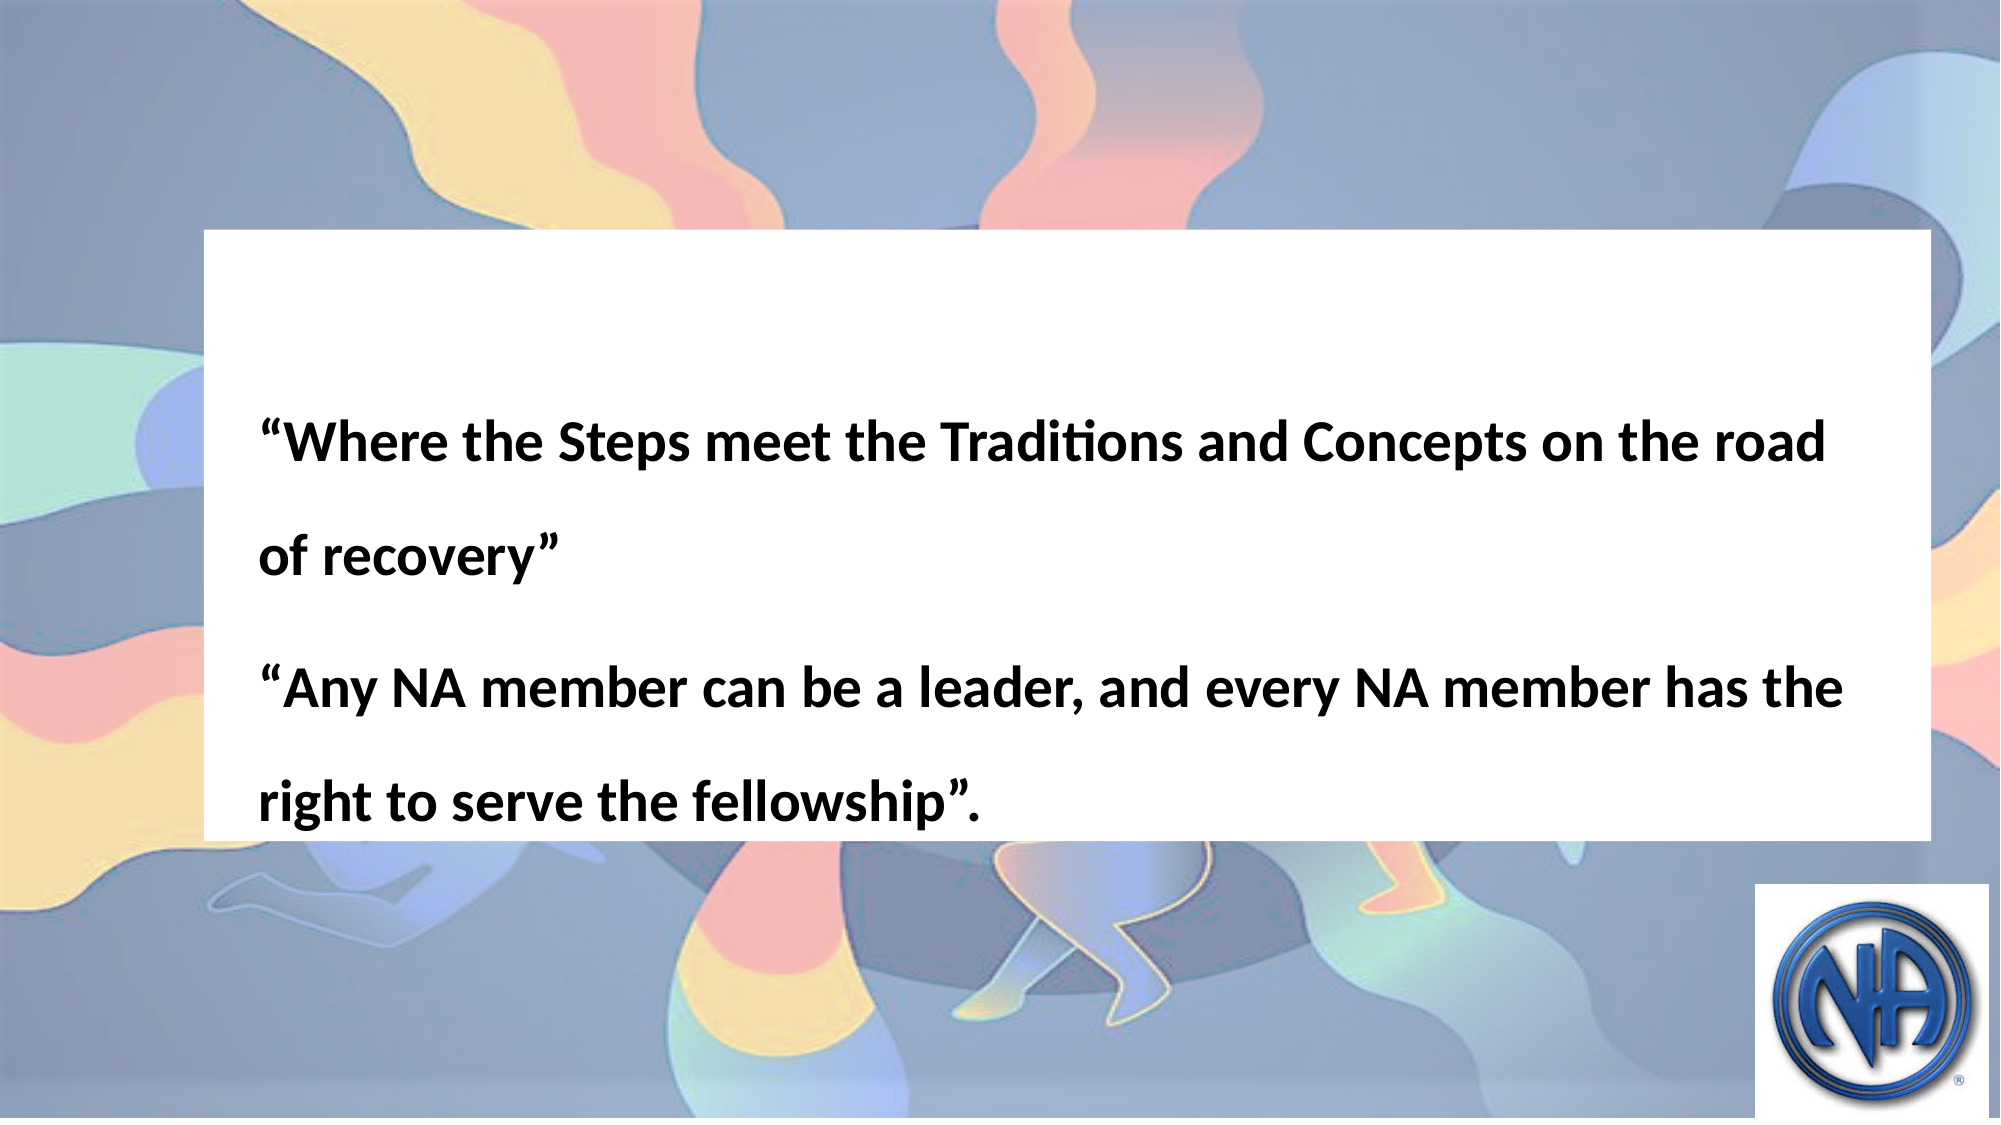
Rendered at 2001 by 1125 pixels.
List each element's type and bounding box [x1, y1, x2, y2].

list [0, 0, 2000, 1118]
picture [1755, 884, 1989, 1118]
